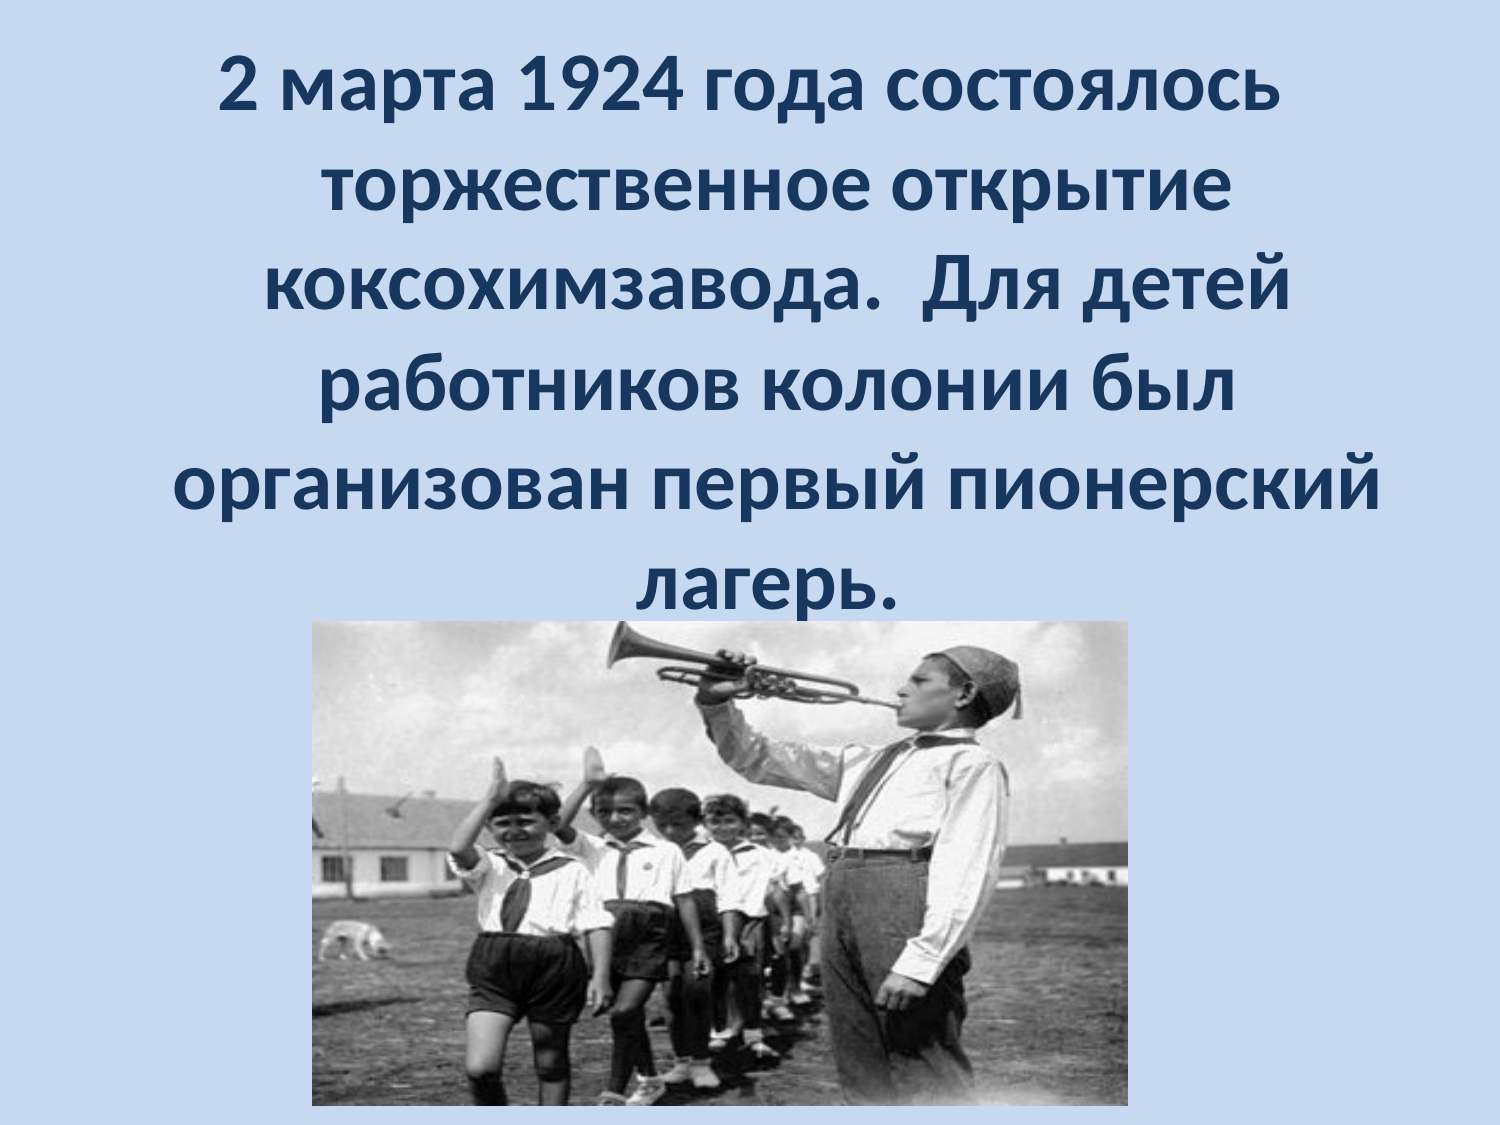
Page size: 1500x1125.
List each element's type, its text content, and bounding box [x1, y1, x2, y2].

list 2 марта 1924 года состоялось торжественное открытие коксохимзавода. Для детей работников колонии был организован первый пионерский лагерь. [17, 19, 1483, 1106]
picture [312, 621, 1129, 1107]
